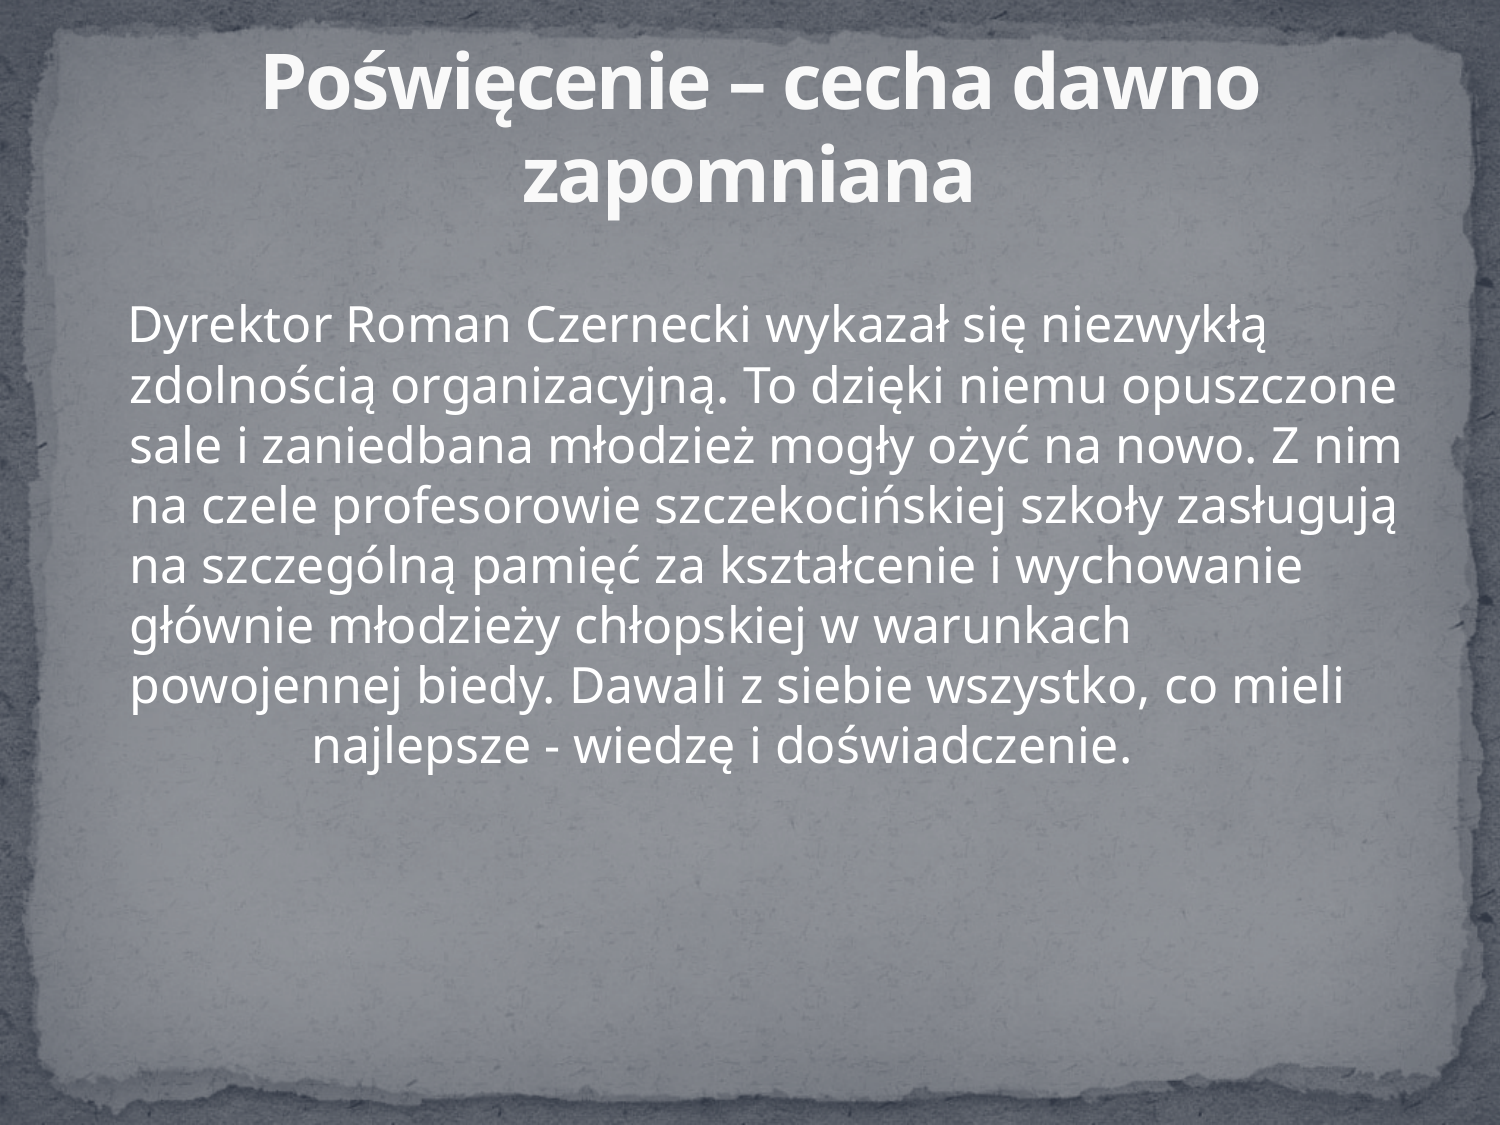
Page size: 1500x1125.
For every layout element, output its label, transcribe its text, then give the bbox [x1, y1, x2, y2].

list Dyrektor Roman Czernecki wykazał się niezwykłą zdolnością organizacyjną. To dzięki niemu opuszczone sale i zaniedbana młodzież mogły ożyć na nowo. Z nim na czele profesorowie szczekocińskiej szkoły zasługują na szczególną pamięć za kształcenie i wychowanie głównie młodzieży chłopskiej w warunkach powojennej biedy. Dawali z siebie wszystko, co mieli najlepsze - wiedzę i doświadczenie. [70, 281, 1421, 1032]
title Poświęcenie – cecha dawno zapomniana [74, 24, 1425, 225]
